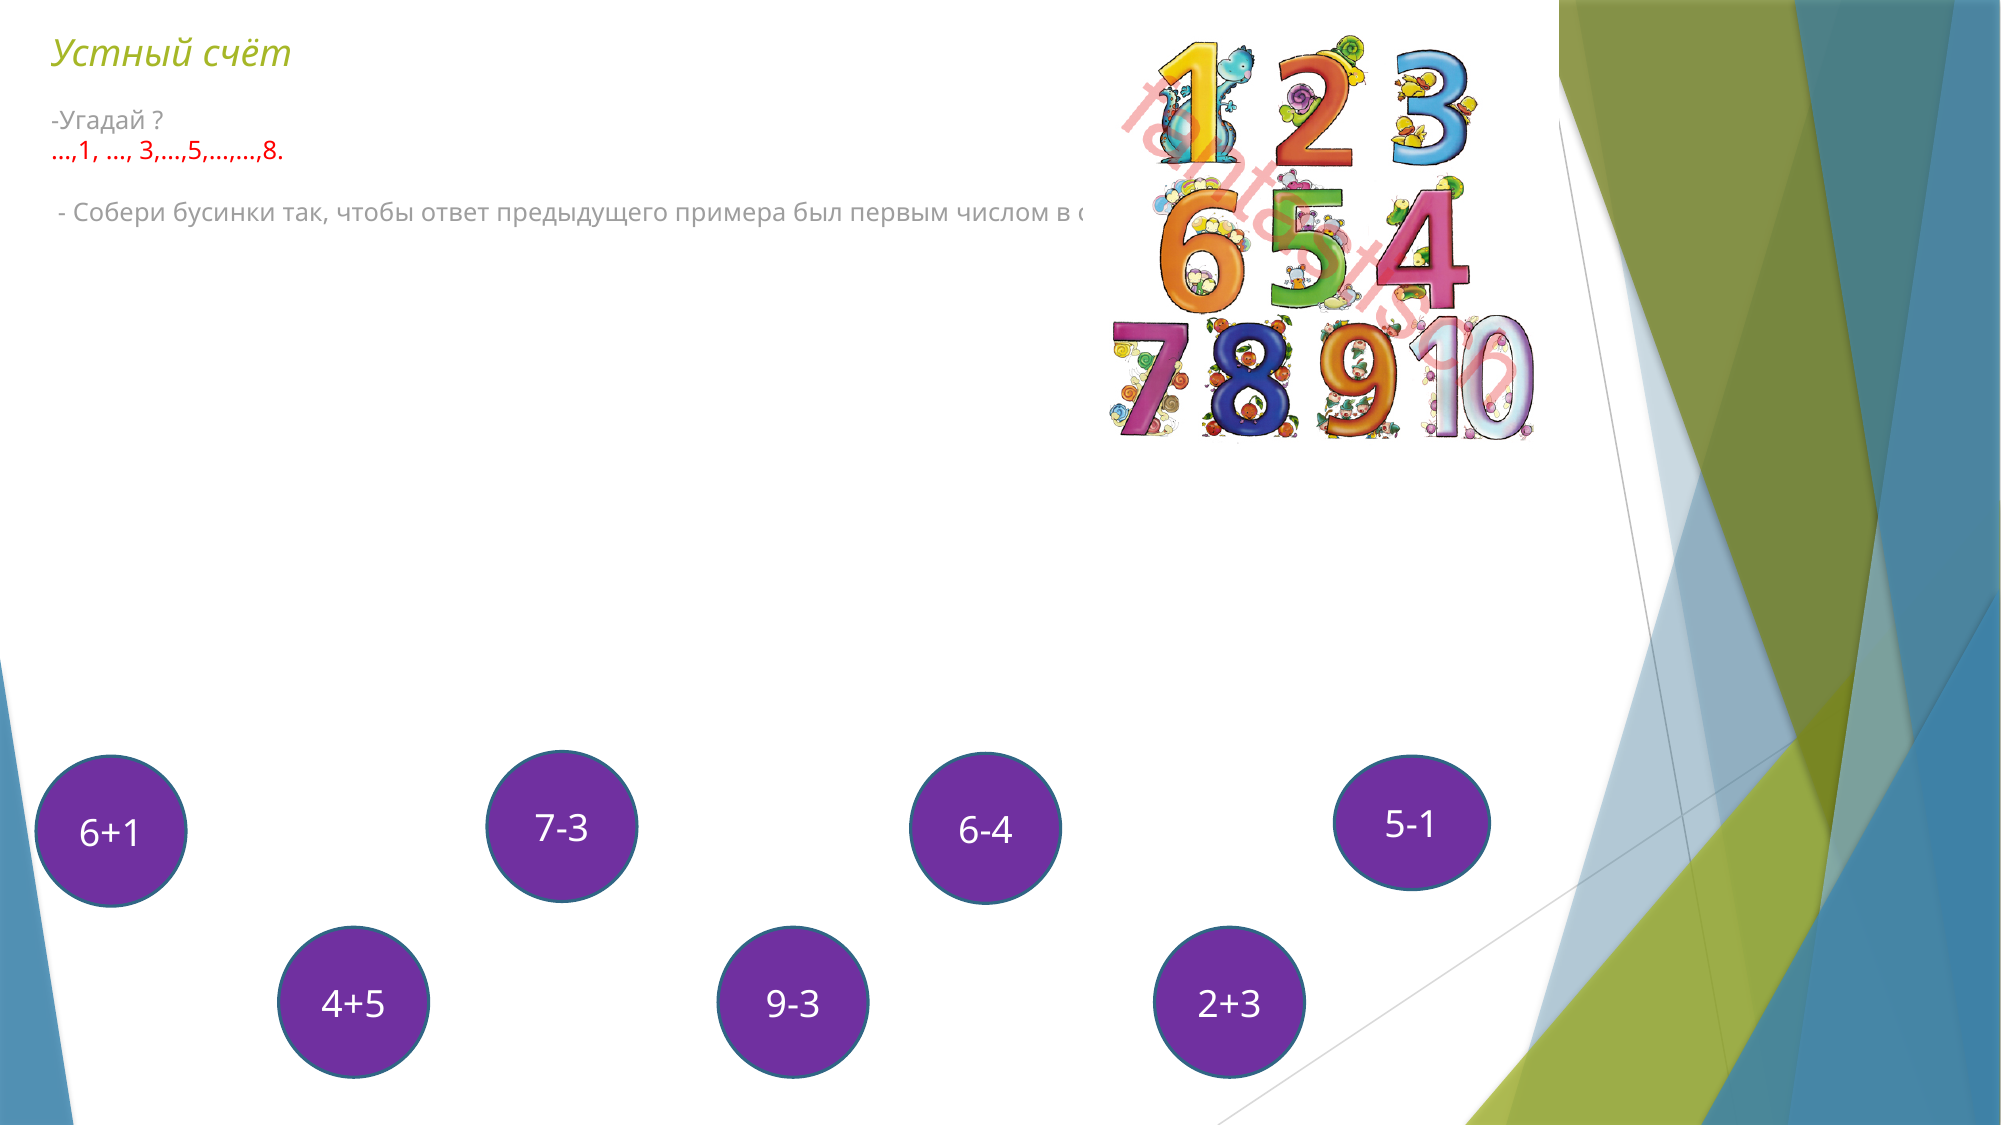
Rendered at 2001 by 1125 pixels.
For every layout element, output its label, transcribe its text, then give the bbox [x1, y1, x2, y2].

text_box 5-1 [1332, 754, 1492, 892]
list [1082, 0, 1559, 476]
title Устный счёт -Угадай ? …,1, …, 3,…,5,…,…,8. - Собери бусинки так, чтобы ответ предыдущего примера был первым числом в следующем примере [36, 21, 1077, 238]
text_box 6-4 [909, 751, 1063, 905]
text_box 7-3 [485, 749, 639, 904]
text_box 4+5 [277, 925, 431, 1079]
text_box 2+3 [1152, 925, 1307, 1079]
text_box 6+1 [34, 754, 188, 908]
text_box 9-3 [716, 925, 870, 1079]
